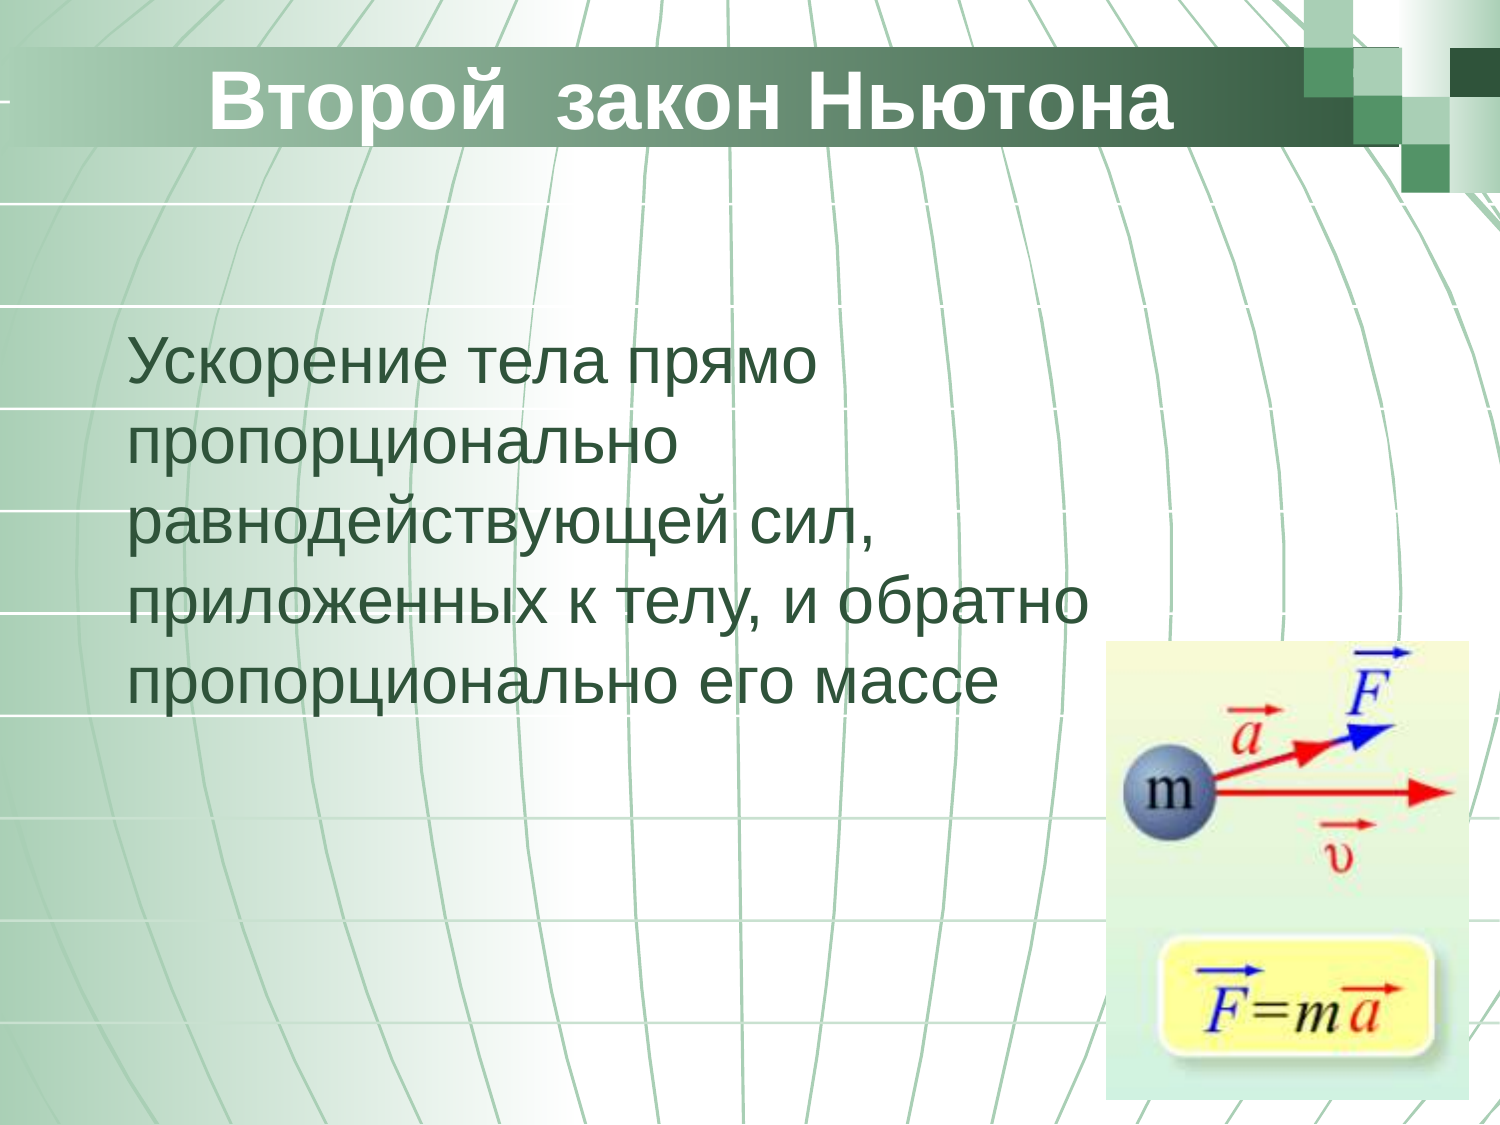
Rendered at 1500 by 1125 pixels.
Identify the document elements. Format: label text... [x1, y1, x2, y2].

title Второй закон Ньютона [101, 49, 1304, 145]
list Ускорение тела прямо пропорционально равнодействующей сил, приложенных к телу, и обратно пропорционально его массе [23, 308, 1113, 993]
picture [1105, 641, 1469, 1101]
